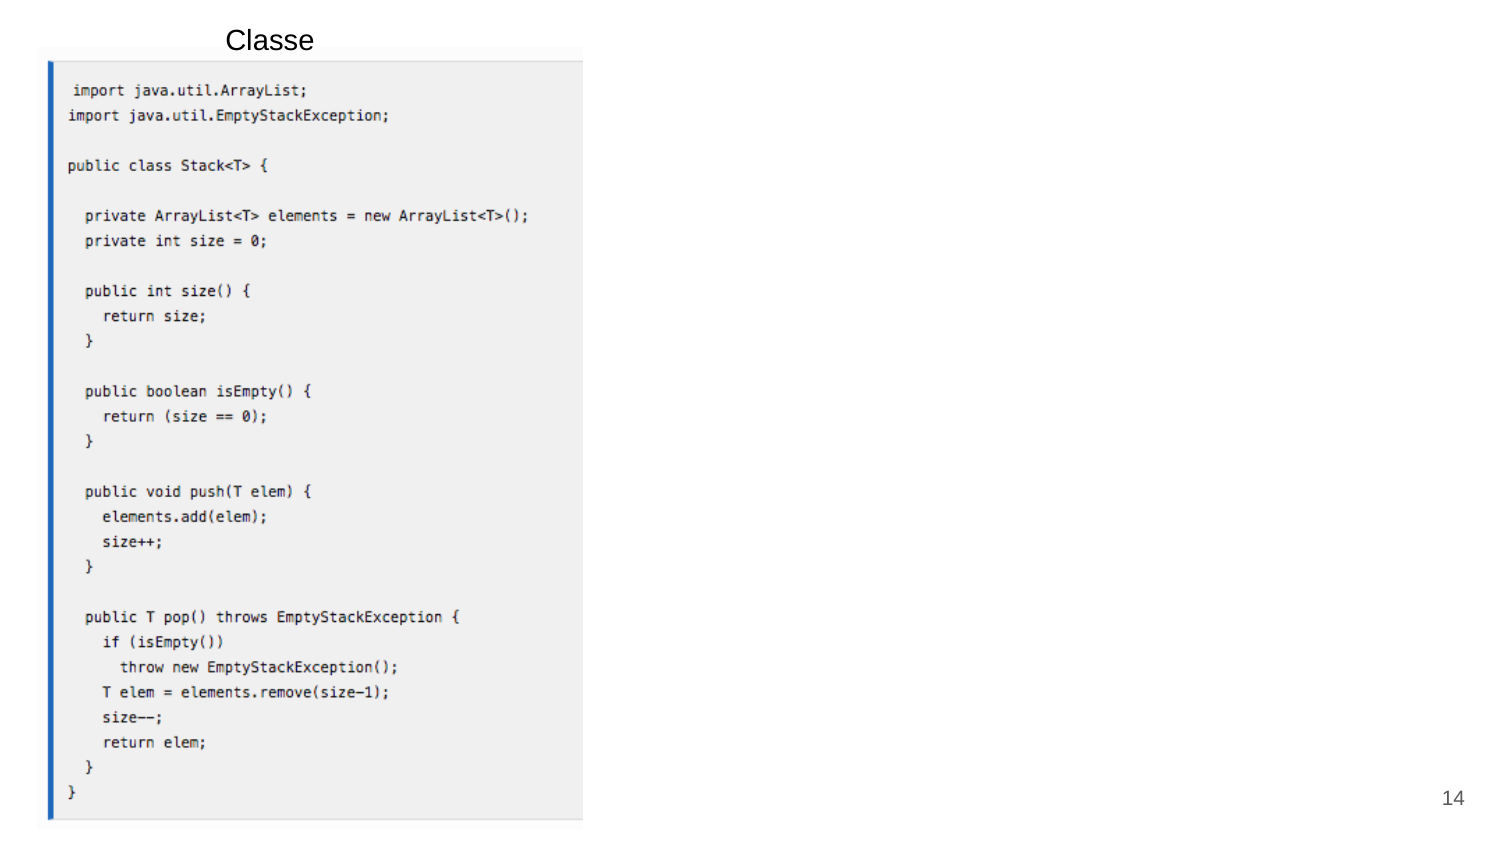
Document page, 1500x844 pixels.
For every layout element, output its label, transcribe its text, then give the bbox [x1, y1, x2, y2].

picture [37, 47, 583, 830]
slide_number 14 [1389, 764, 1480, 830]
text_box Classe [210, 6, 337, 46]
